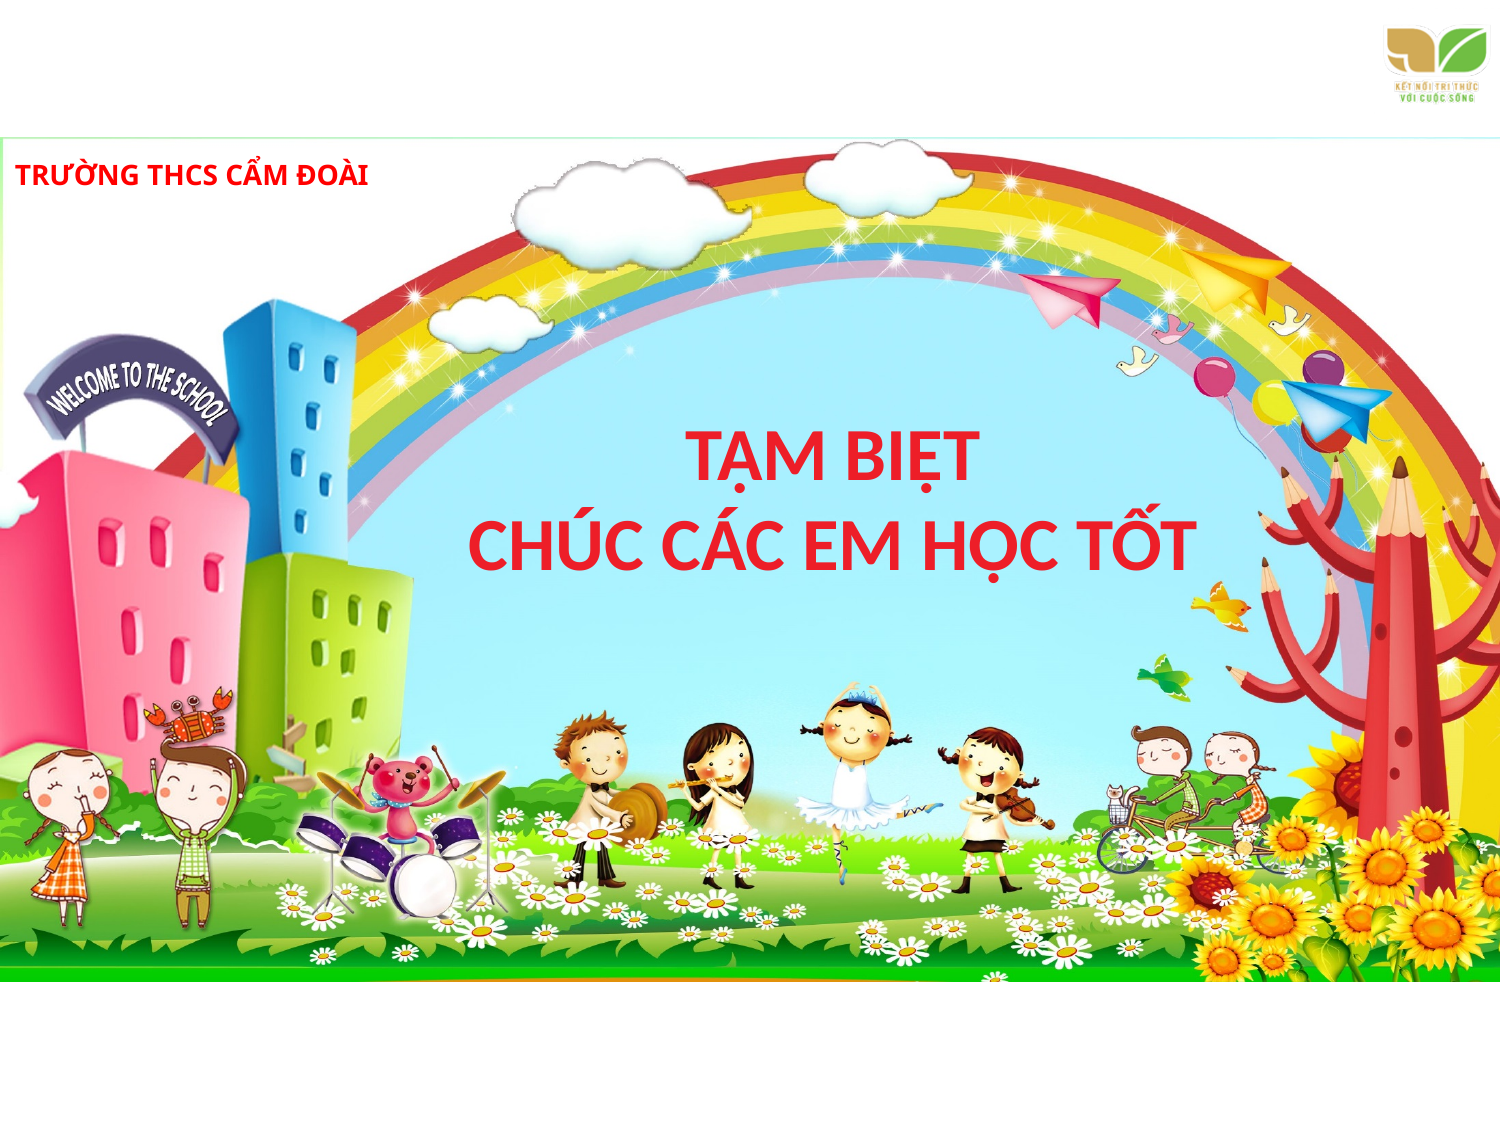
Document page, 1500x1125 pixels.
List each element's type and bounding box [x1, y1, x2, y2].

picture [1374, 8, 1500, 120]
picture [0, 137, 1500, 982]
